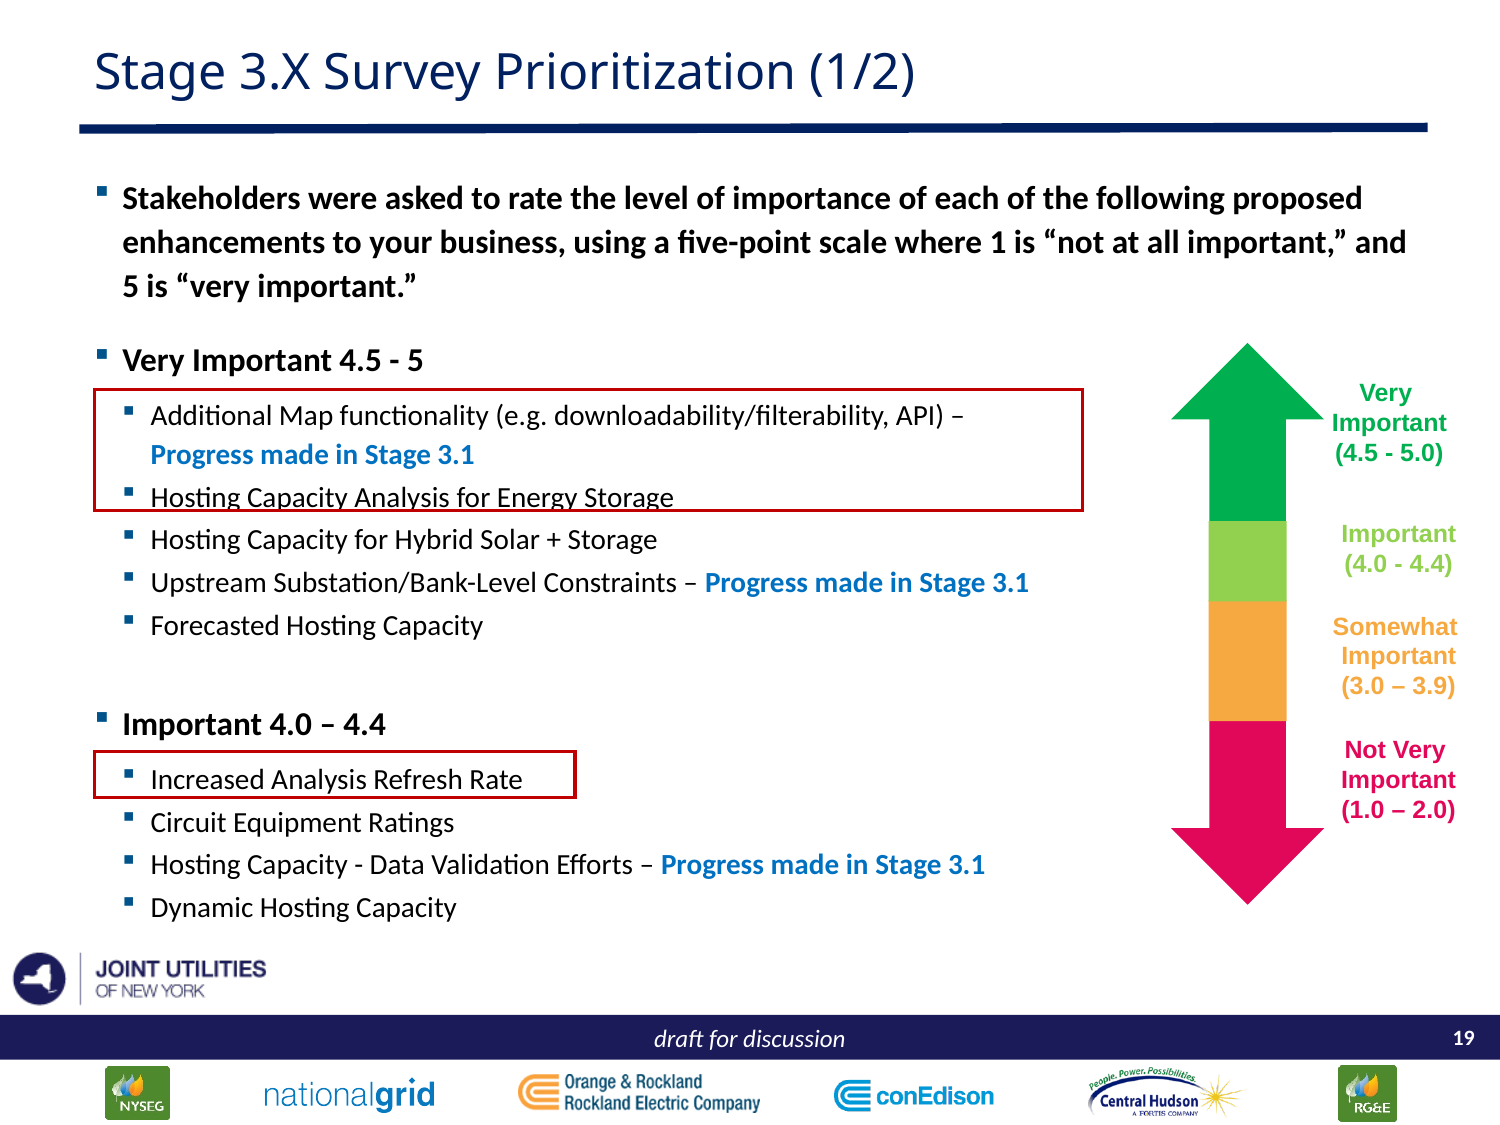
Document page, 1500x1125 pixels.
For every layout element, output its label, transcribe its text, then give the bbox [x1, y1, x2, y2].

text_box Very Important (4.5 - 5.0) [1241, 368, 1500, 474]
text_box [1171, 722, 1322, 905]
text_box [1171, 342, 1286, 521]
title Stage 3.X Survey Prioritization (1/2) [79, 39, 1428, 107]
picture [6, 945, 79, 1011]
list Stakeholders were asked to rate the level of importance of each of the following proposed enhancements to your business, using a five-point scale where 1 is “not at all important,” and 5 is “very important.” [79, 164, 1428, 963]
picture [1338, 1065, 1397, 1122]
text_box Somewhat Important (3.0 – 3.9) [1286, 602, 1500, 708]
picture [1086, 1065, 1247, 1120]
text_box [93, 751, 576, 798]
text_box [1208, 602, 1287, 722]
text_box [93, 388, 1084, 511]
text_box [1208, 521, 1287, 602]
text_box Very Important 4.5 - 5 Additional Map functionality (e.g. downloadability/filterability, API) – Progress made in Stage 3.1 Hosting Capacity Analysis for Energy Storage Hosting Capacity for Hybrid Solar + Storage Upstream Substation/Bank-Level Constraints – Progress made in Stage 3.1 Forecasted Hosting Capacity Important 4.0 – 4.4 Increased Analysis Refresh Rate Circuit Equipment Ratings Hosting Capacity - Data Validation Efforts – Progress made in Stage 3.1 Dynamic Hosting Capacity [79, 327, 1068, 1125]
text_box Not Very Important (1.0 – 2.0) [1274, 726, 1500, 831]
text_box Important (4.0 - 4.4) [1286, 510, 1500, 586]
